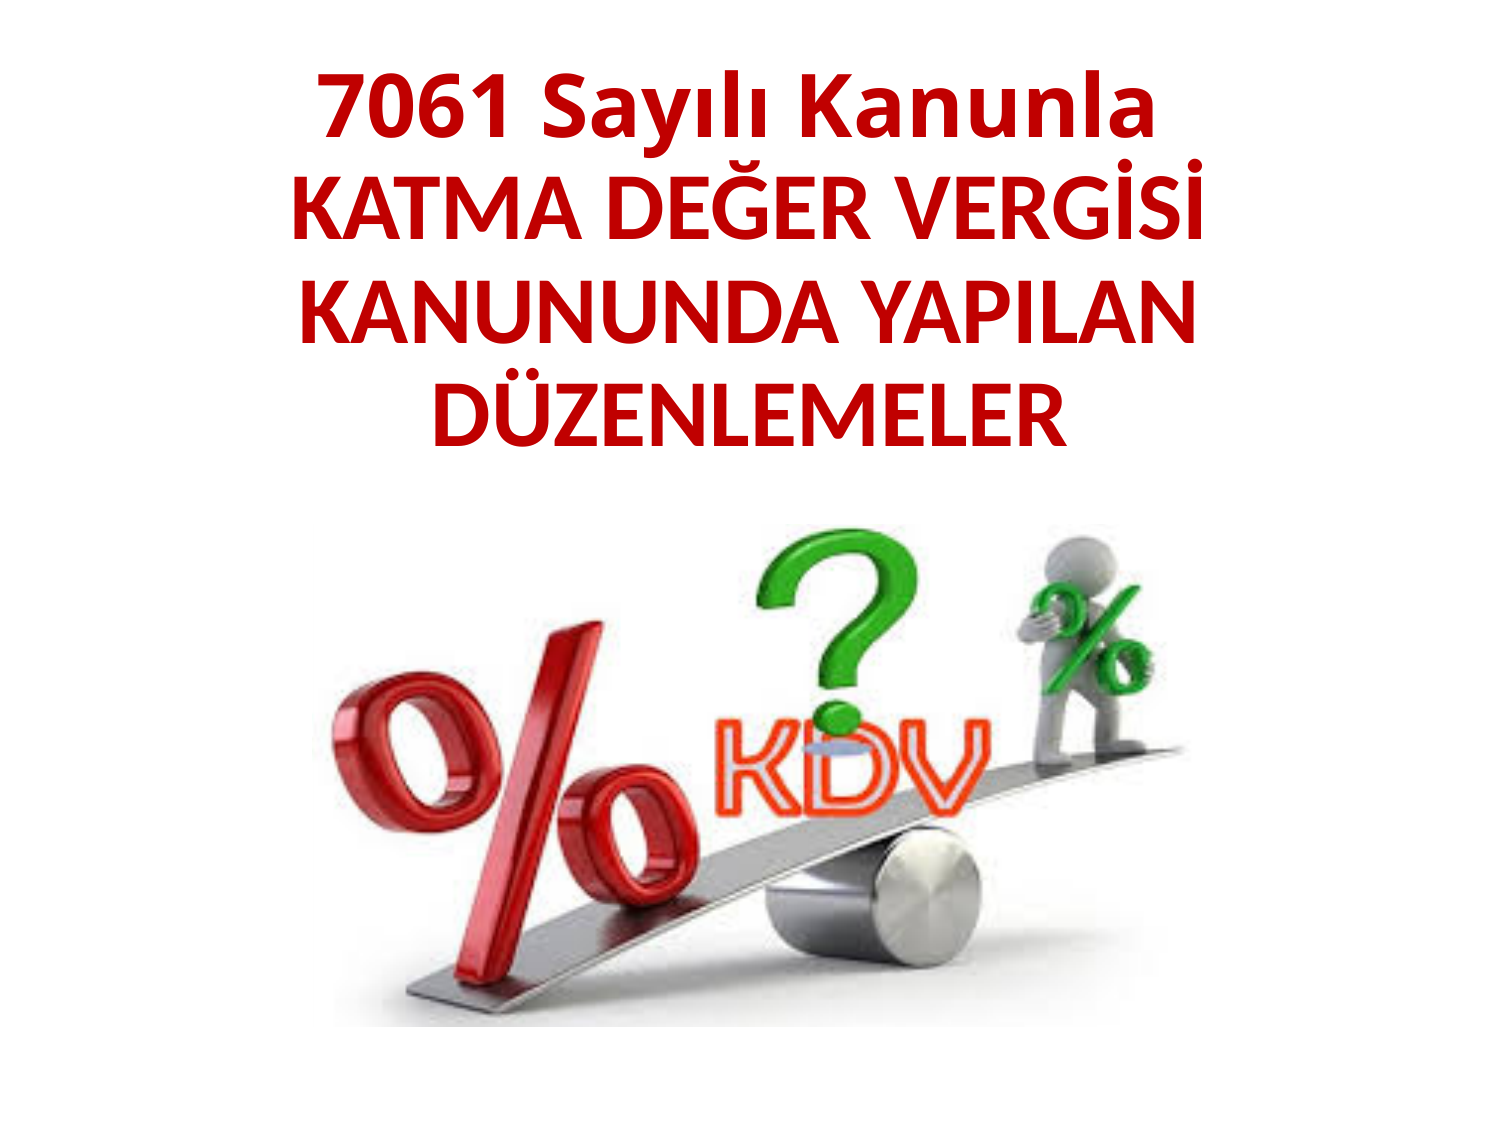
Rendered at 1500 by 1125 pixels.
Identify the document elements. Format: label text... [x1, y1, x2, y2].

picture [312, 524, 1200, 1027]
title 7061 Sayılı Kanunla KATMA DEĞER VERGİSİ KANUNUNDA YAPILAN DÜZENLEMELER [112, 50, 1388, 475]
